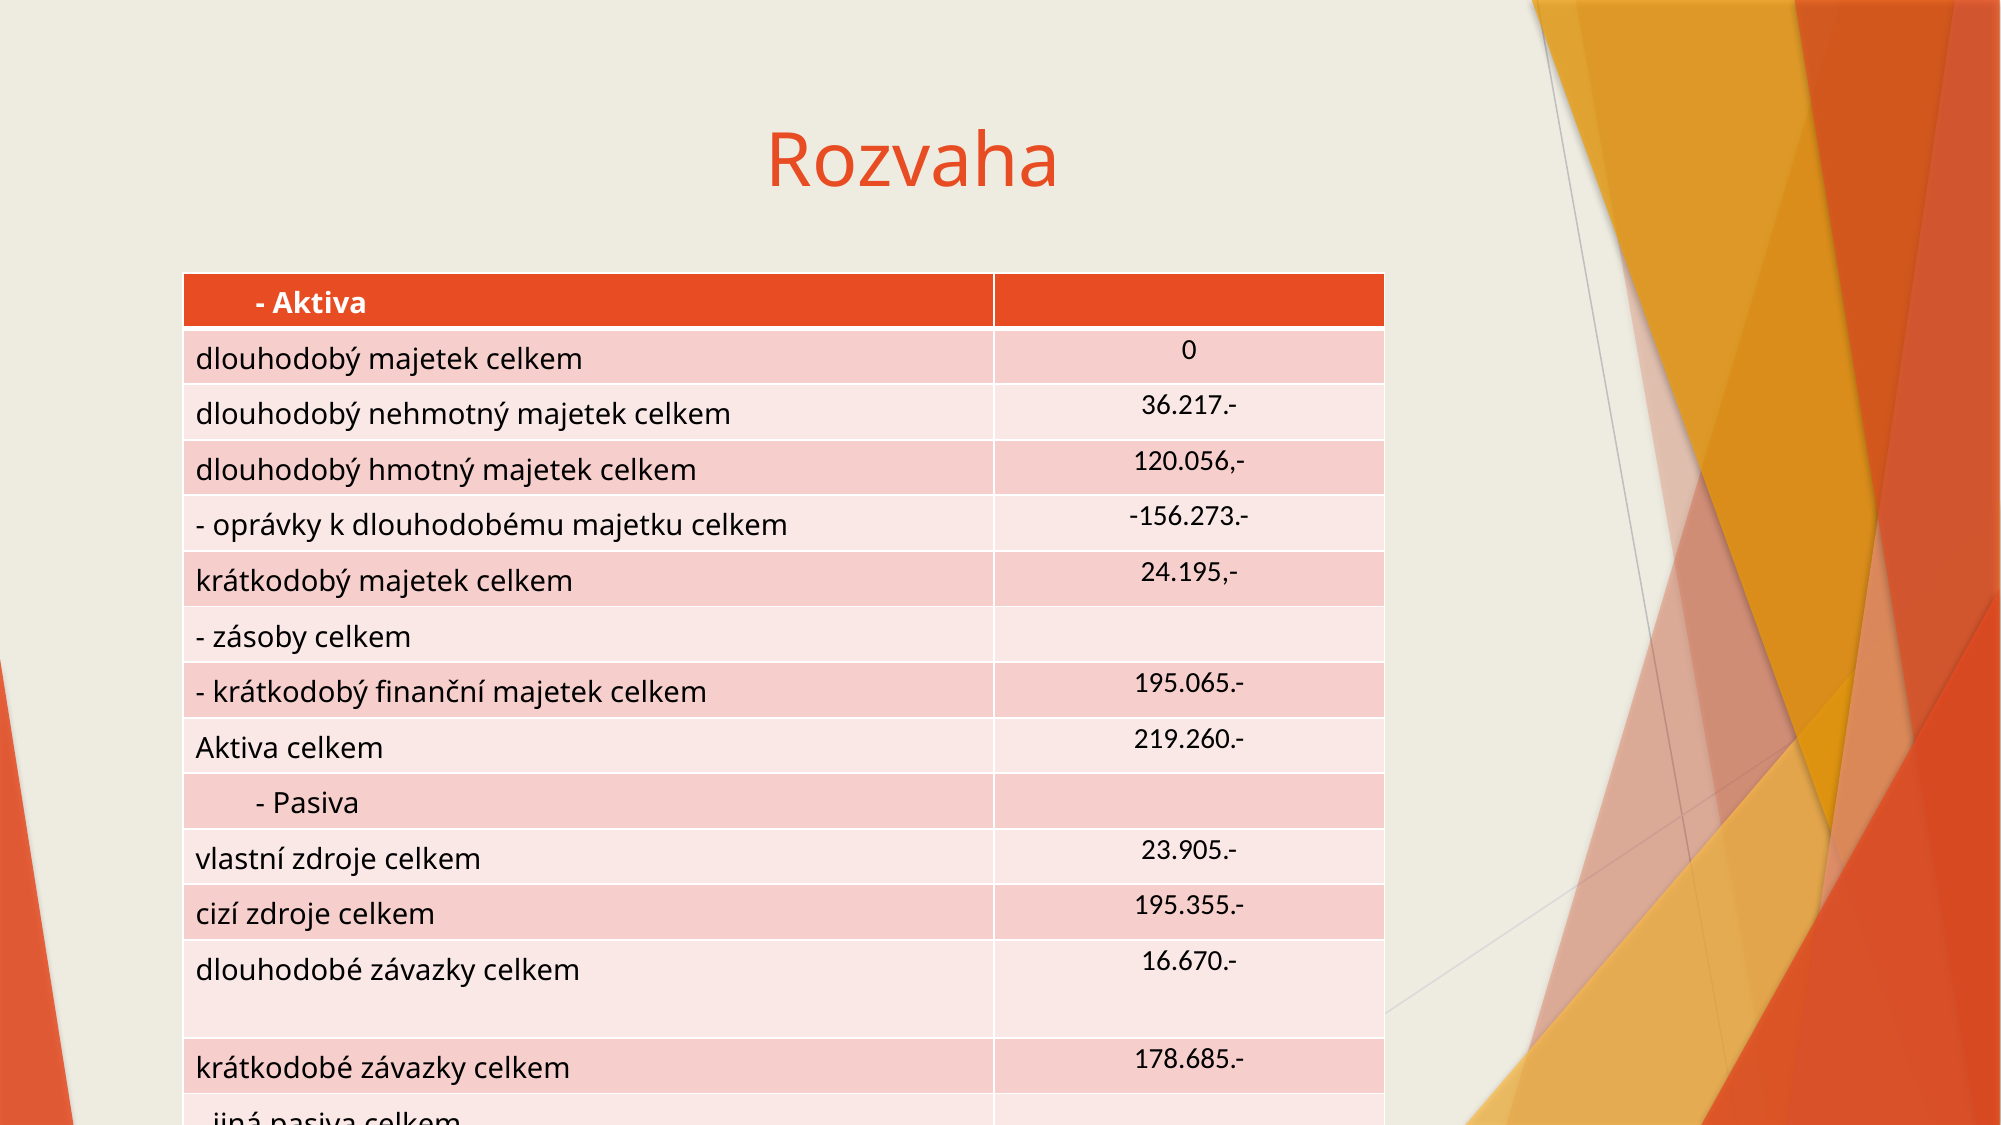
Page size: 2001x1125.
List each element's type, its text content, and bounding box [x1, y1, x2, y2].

table_cell dlouhodobé závazky celkem [184, 941, 993, 1037]
table_cell krátkodobý majetek celkem [184, 552, 993, 606]
table_cell 219.260.- [995, 719, 1384, 772]
table_cell 16.670.- [995, 941, 1384, 1037]
table_cell - krátkodobý finanční majetek celkem [184, 663, 993, 717]
table_cell dlouhodobý hmotný majetek celkem [184, 441, 993, 494]
table_cell [995, 1094, 1384, 1125]
table_cell -156.273.- [995, 496, 1384, 550]
table_cell dlouhodobý majetek celkem [184, 331, 993, 383]
table_header - Aktiva [184, 274, 993, 326]
table_cell 195.065.- [995, 663, 1384, 717]
table_cell [995, 607, 1384, 661]
table_cell 178.685.- [995, 1039, 1384, 1093]
table_cell 120.056,- [995, 441, 1384, 494]
table_cell vlastní zdroje celkem [184, 830, 993, 883]
table_cell cizí zdroje celkem [184, 885, 993, 939]
table_cell - jiná pasiva celkem [184, 1094, 993, 1125]
table_cell 36.217.- [995, 385, 1384, 439]
table_cell dlouhodobý nehmotný majetek celkem [184, 385, 993, 439]
table_header [995, 274, 1384, 326]
table_cell - oprávky k dlouhodobému majetku celkem [184, 496, 993, 550]
table_cell krátkodobé závazky celkem [184, 1039, 993, 1093]
table_cell Aktiva celkem [184, 719, 993, 772]
table_cell - zásoby celkem [184, 607, 993, 661]
table_cell - Pasiva [184, 774, 993, 828]
table_cell 24.195,- [995, 552, 1384, 606]
table_cell [995, 774, 1384, 828]
table_cell 23.905.- [995, 830, 1384, 883]
table_cell 0 [995, 331, 1384, 383]
table_cell 195.355.- [995, 885, 1384, 939]
title Rozvaha [191, 104, 1635, 317]
